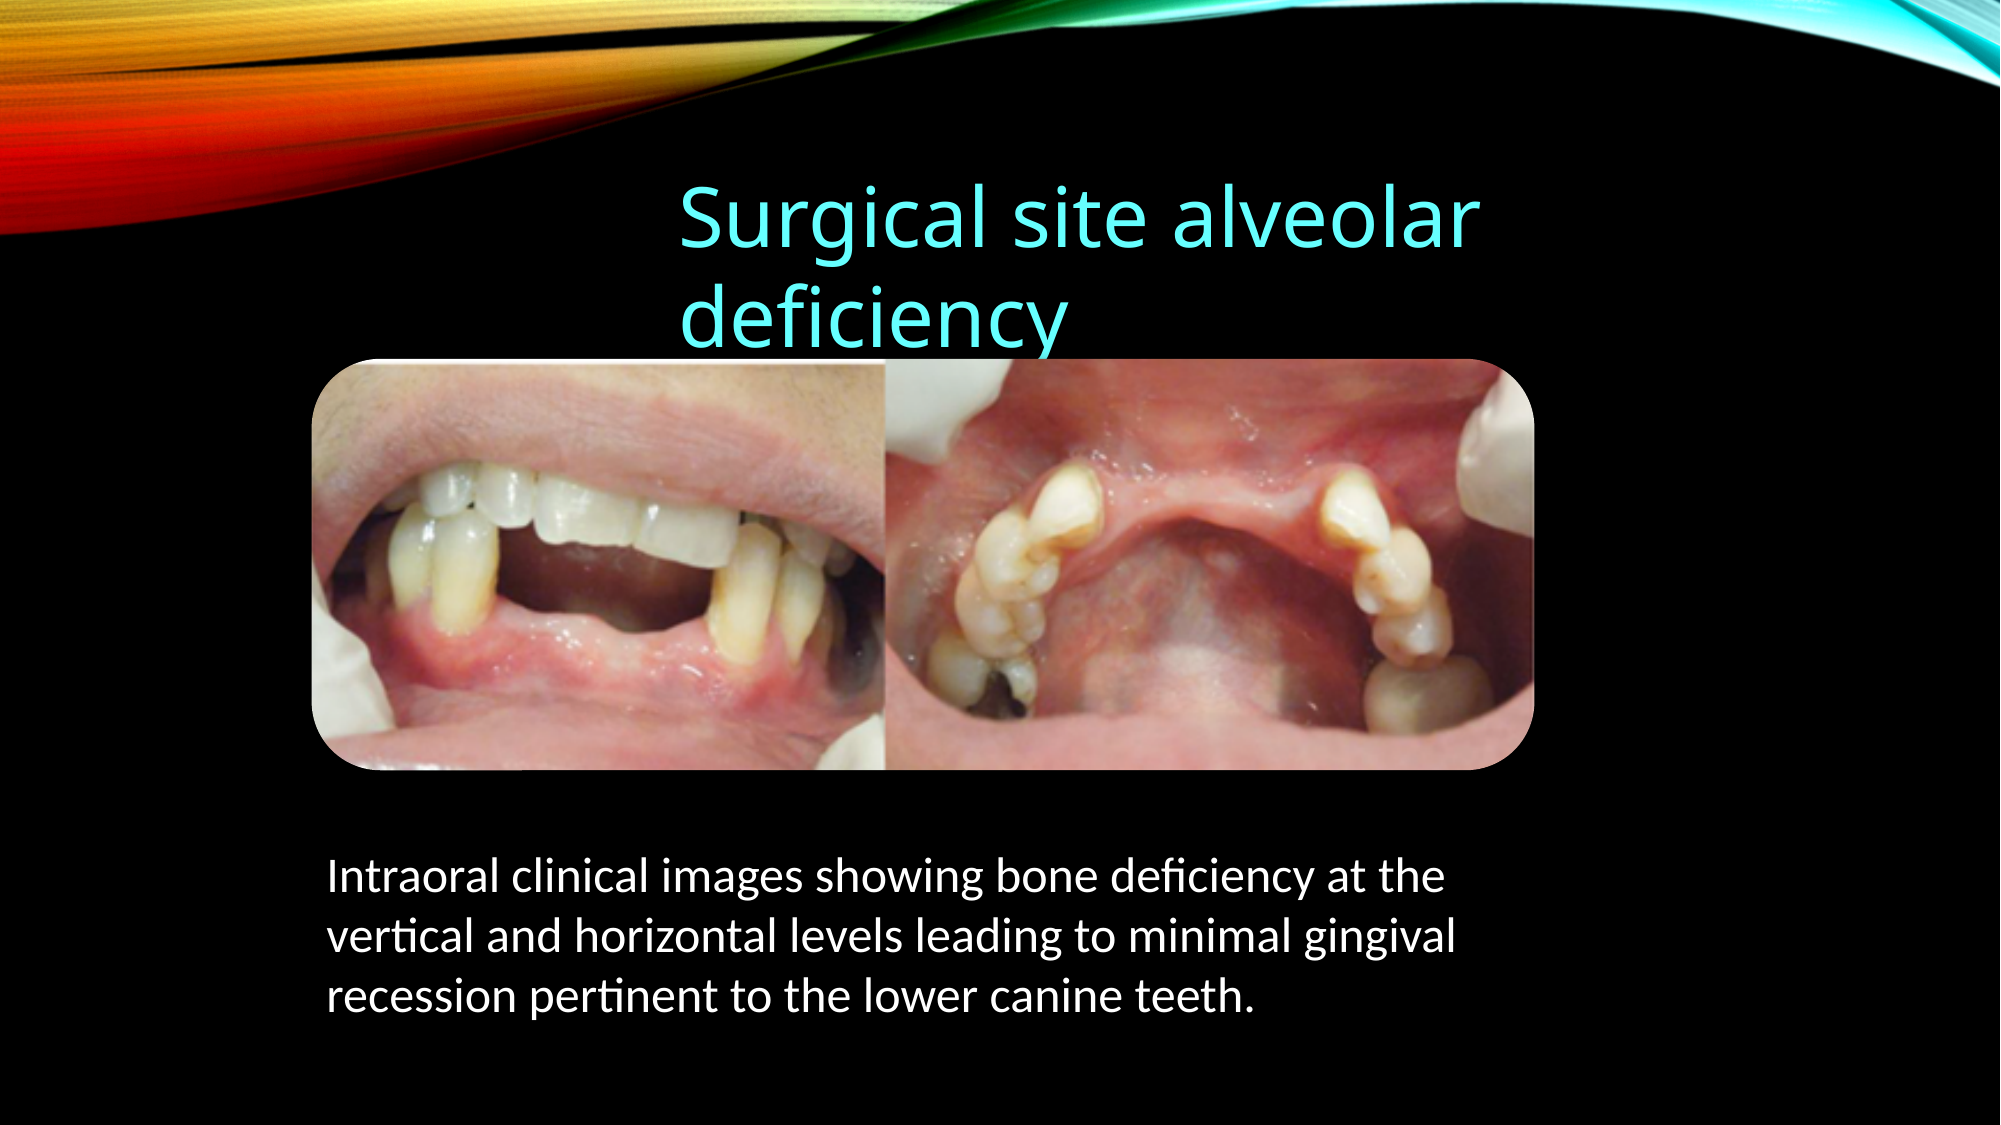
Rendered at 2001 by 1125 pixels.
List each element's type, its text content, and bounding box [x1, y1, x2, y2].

text_box Surgical site alveolar deficiency [663, 156, 1803, 372]
text_box Intraoral clinical images showing bone deficiency at the vertical and horizontal levels leading to minimal gingival recession pertinent to the lower canine teeth. [311, 835, 1503, 1030]
picture [0, 0, 2000, 237]
picture [311, 358, 1535, 771]
